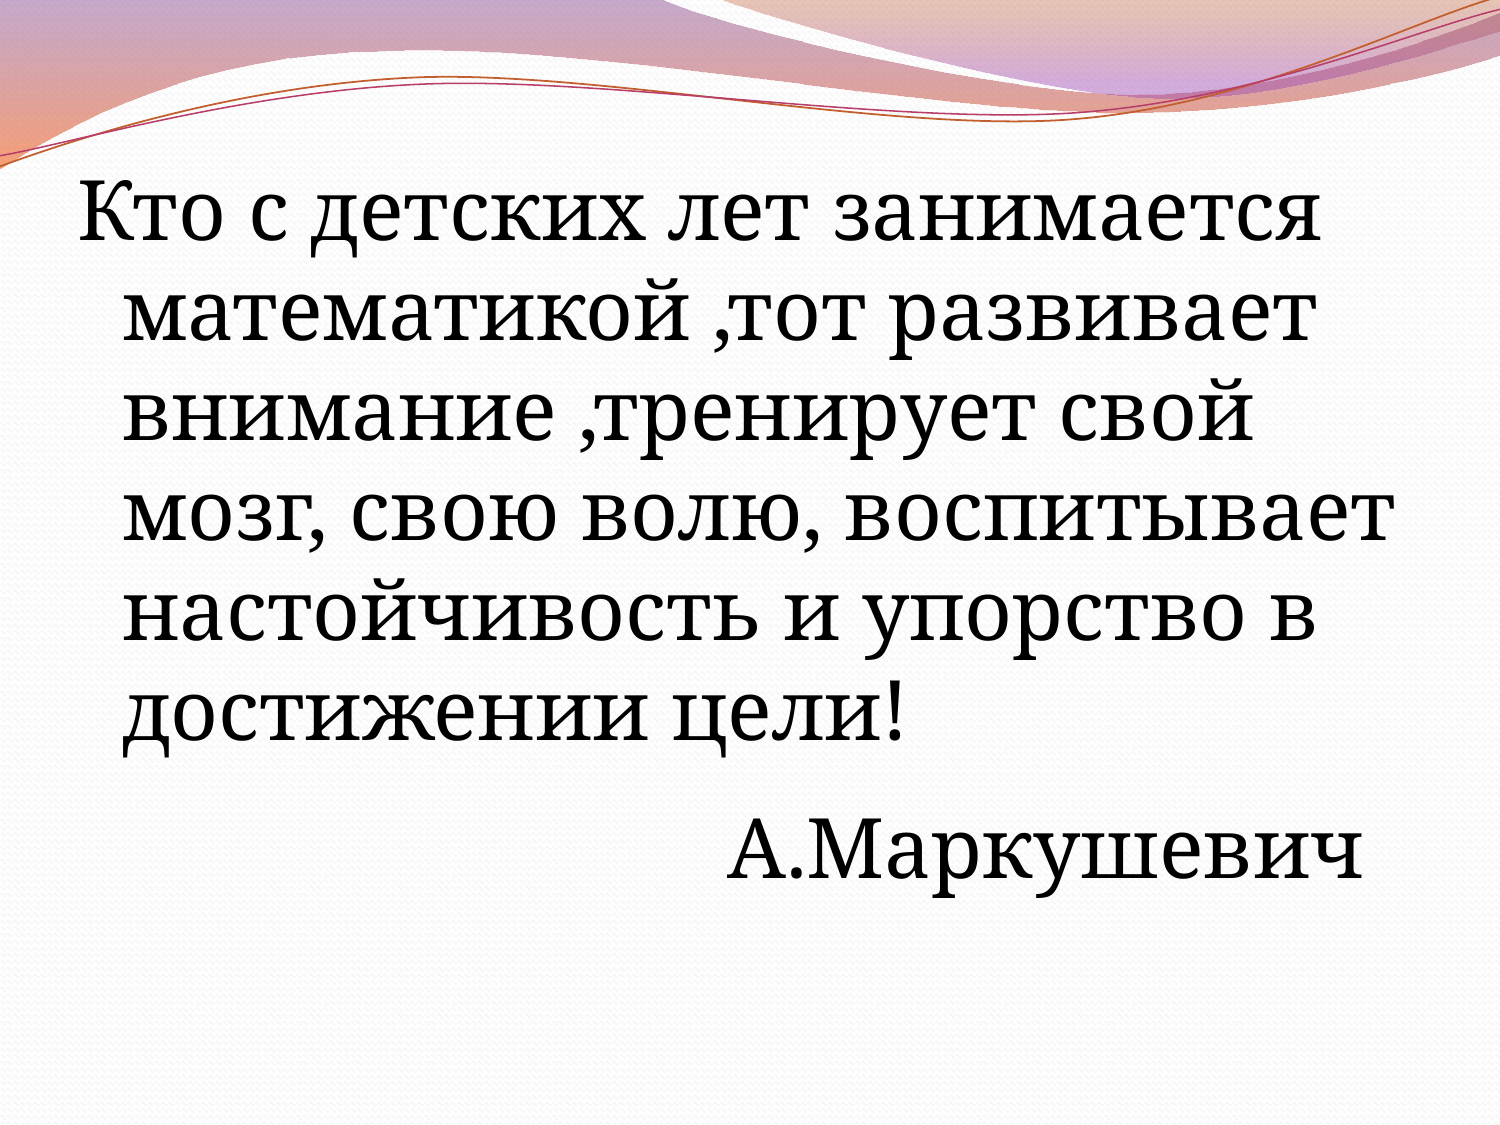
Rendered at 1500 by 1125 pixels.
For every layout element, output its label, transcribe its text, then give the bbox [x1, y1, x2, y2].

list Кто с детских лет занимается математикой ,тот развивает внимание ,тренирует свой мозг, свою волю, воспитывает настойчивость и упорство в достижении цели! [62, 149, 1413, 995]
text_box А.Маркушевич [712, 787, 1463, 903]
